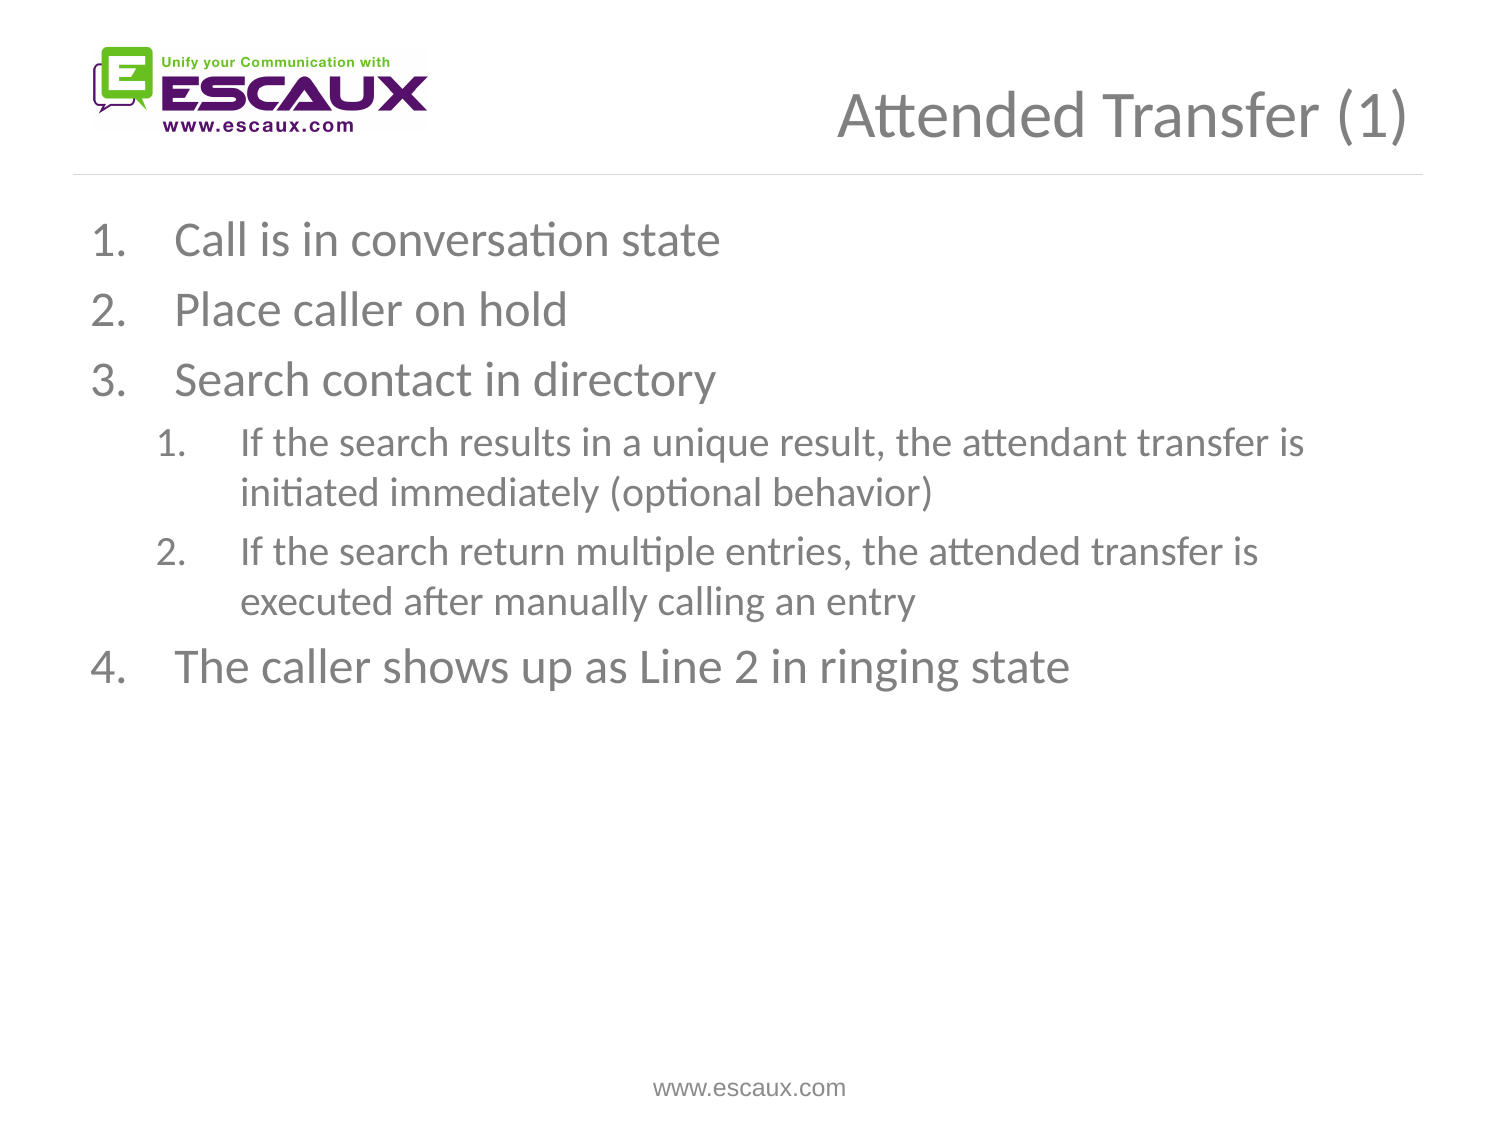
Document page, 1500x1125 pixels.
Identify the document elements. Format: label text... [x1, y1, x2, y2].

title Attended Transfer (1) [457, 45, 1425, 176]
footer www.escaux.com [512, 1042, 988, 1103]
picture [93, 46, 428, 132]
list Call is in conversation state Place caller on hold Search contact in directory If the search results in a unique result, the attendant transfer is initiated immediately (optional behavior) If the search return multiple entries, the attended transfer is executed after manually calling an entry The caller shows up as Line 2 in ringing state [75, 199, 1422, 1020]
